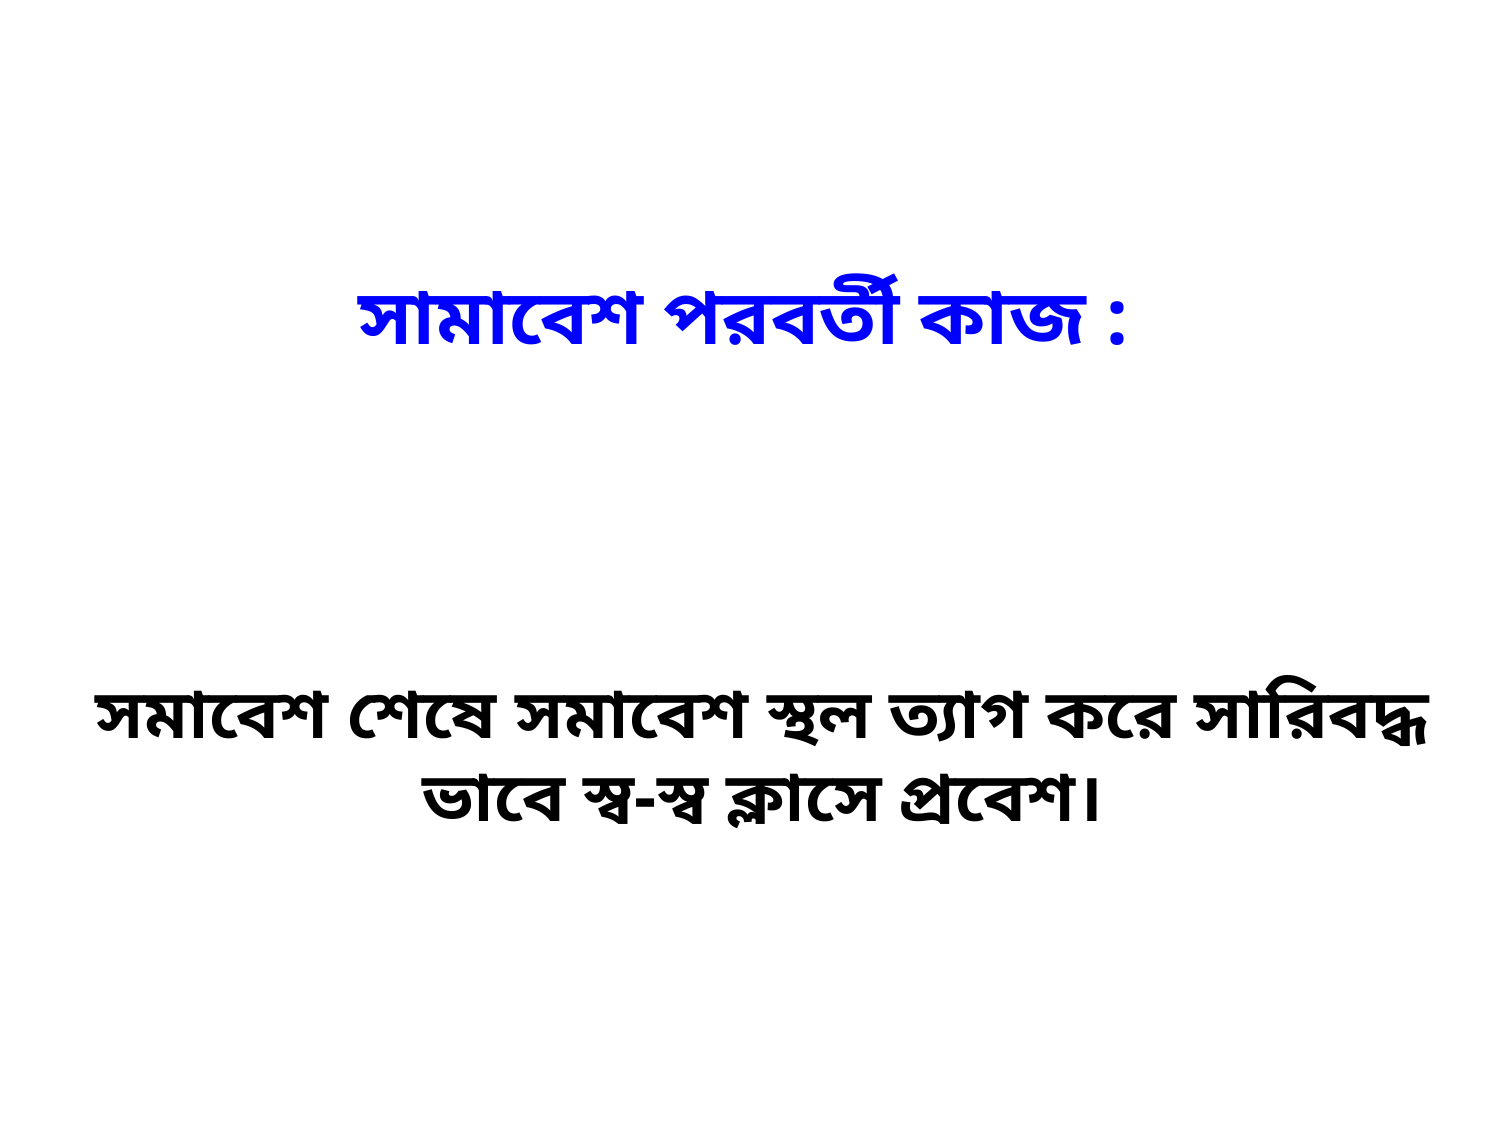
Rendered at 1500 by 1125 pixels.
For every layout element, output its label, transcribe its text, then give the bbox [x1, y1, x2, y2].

text_box সমাবেশ শেষে সমাবেশ স্থল ত্যাগ করে সারিবদ্ধ ভাবে স্ব-স্ব ক্লাসে প্রবেশ। [75, 662, 1450, 843]
text_box সামাবেশ পরবর্তী কাজ : [75, 167, 1432, 461]
